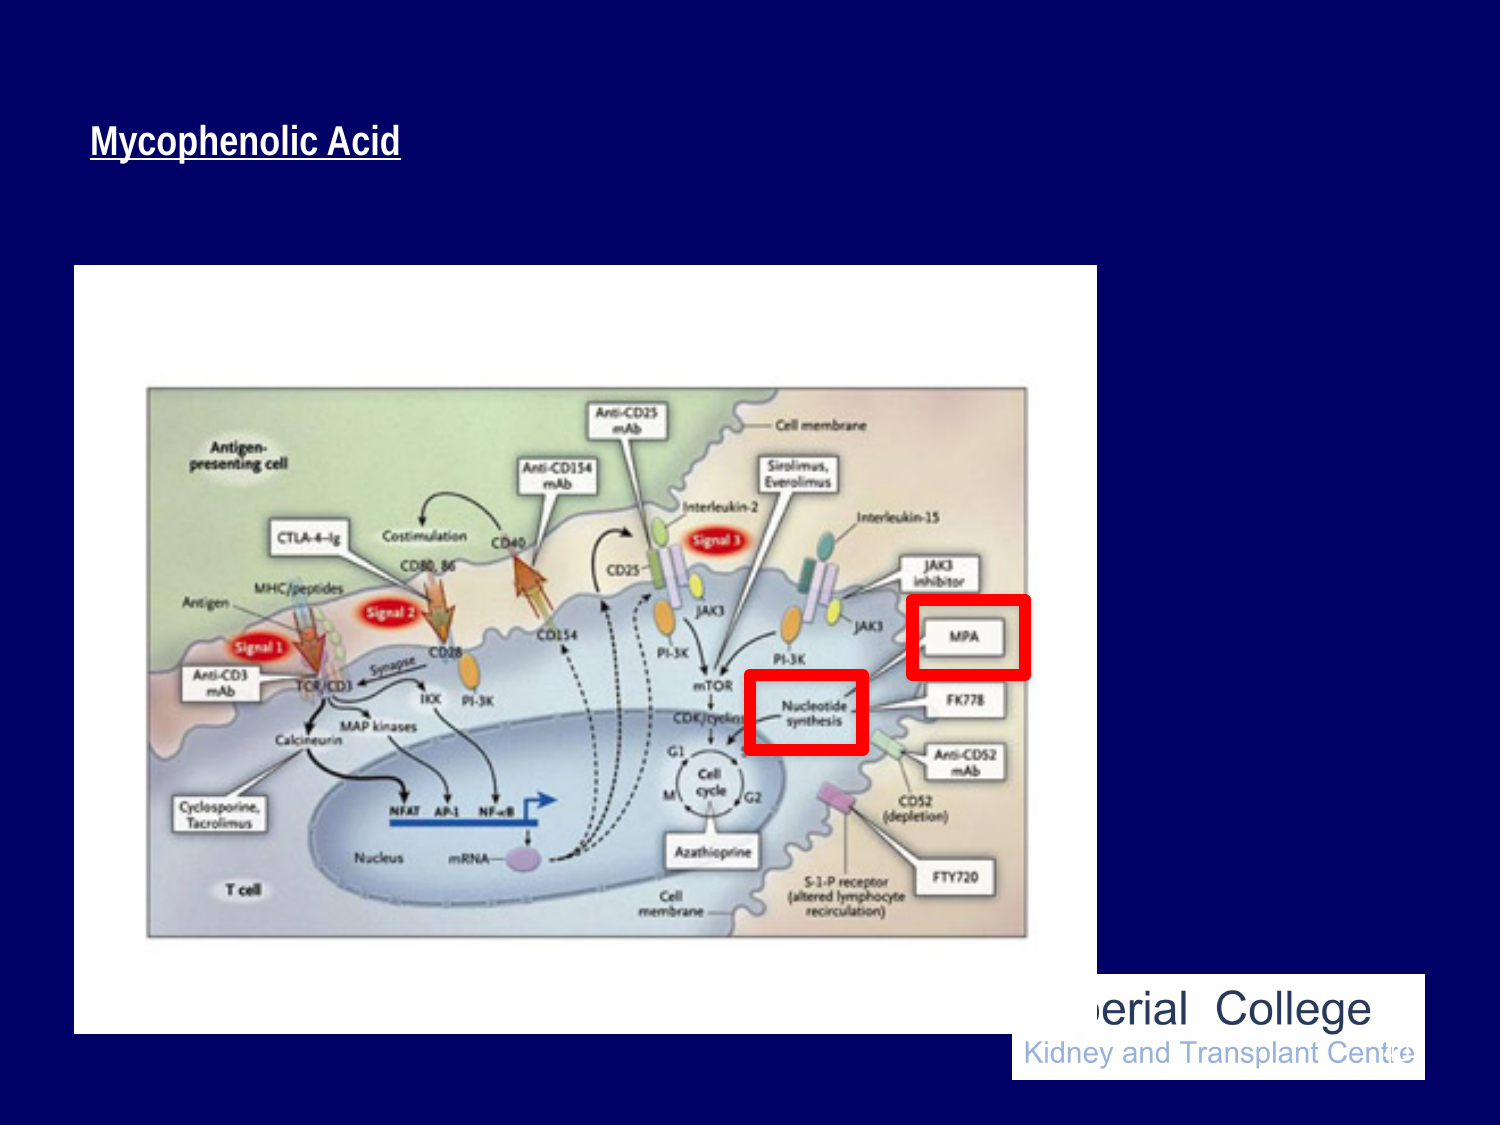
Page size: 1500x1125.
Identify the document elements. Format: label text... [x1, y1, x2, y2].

slide_number 40 [1074, 1024, 1426, 1103]
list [0, 265, 1285, 1034]
picture [1285, 974, 1425, 1024]
picture [1012, 1034, 1074, 1080]
title Mycophenolic Acid [75, 45, 1425, 233]
